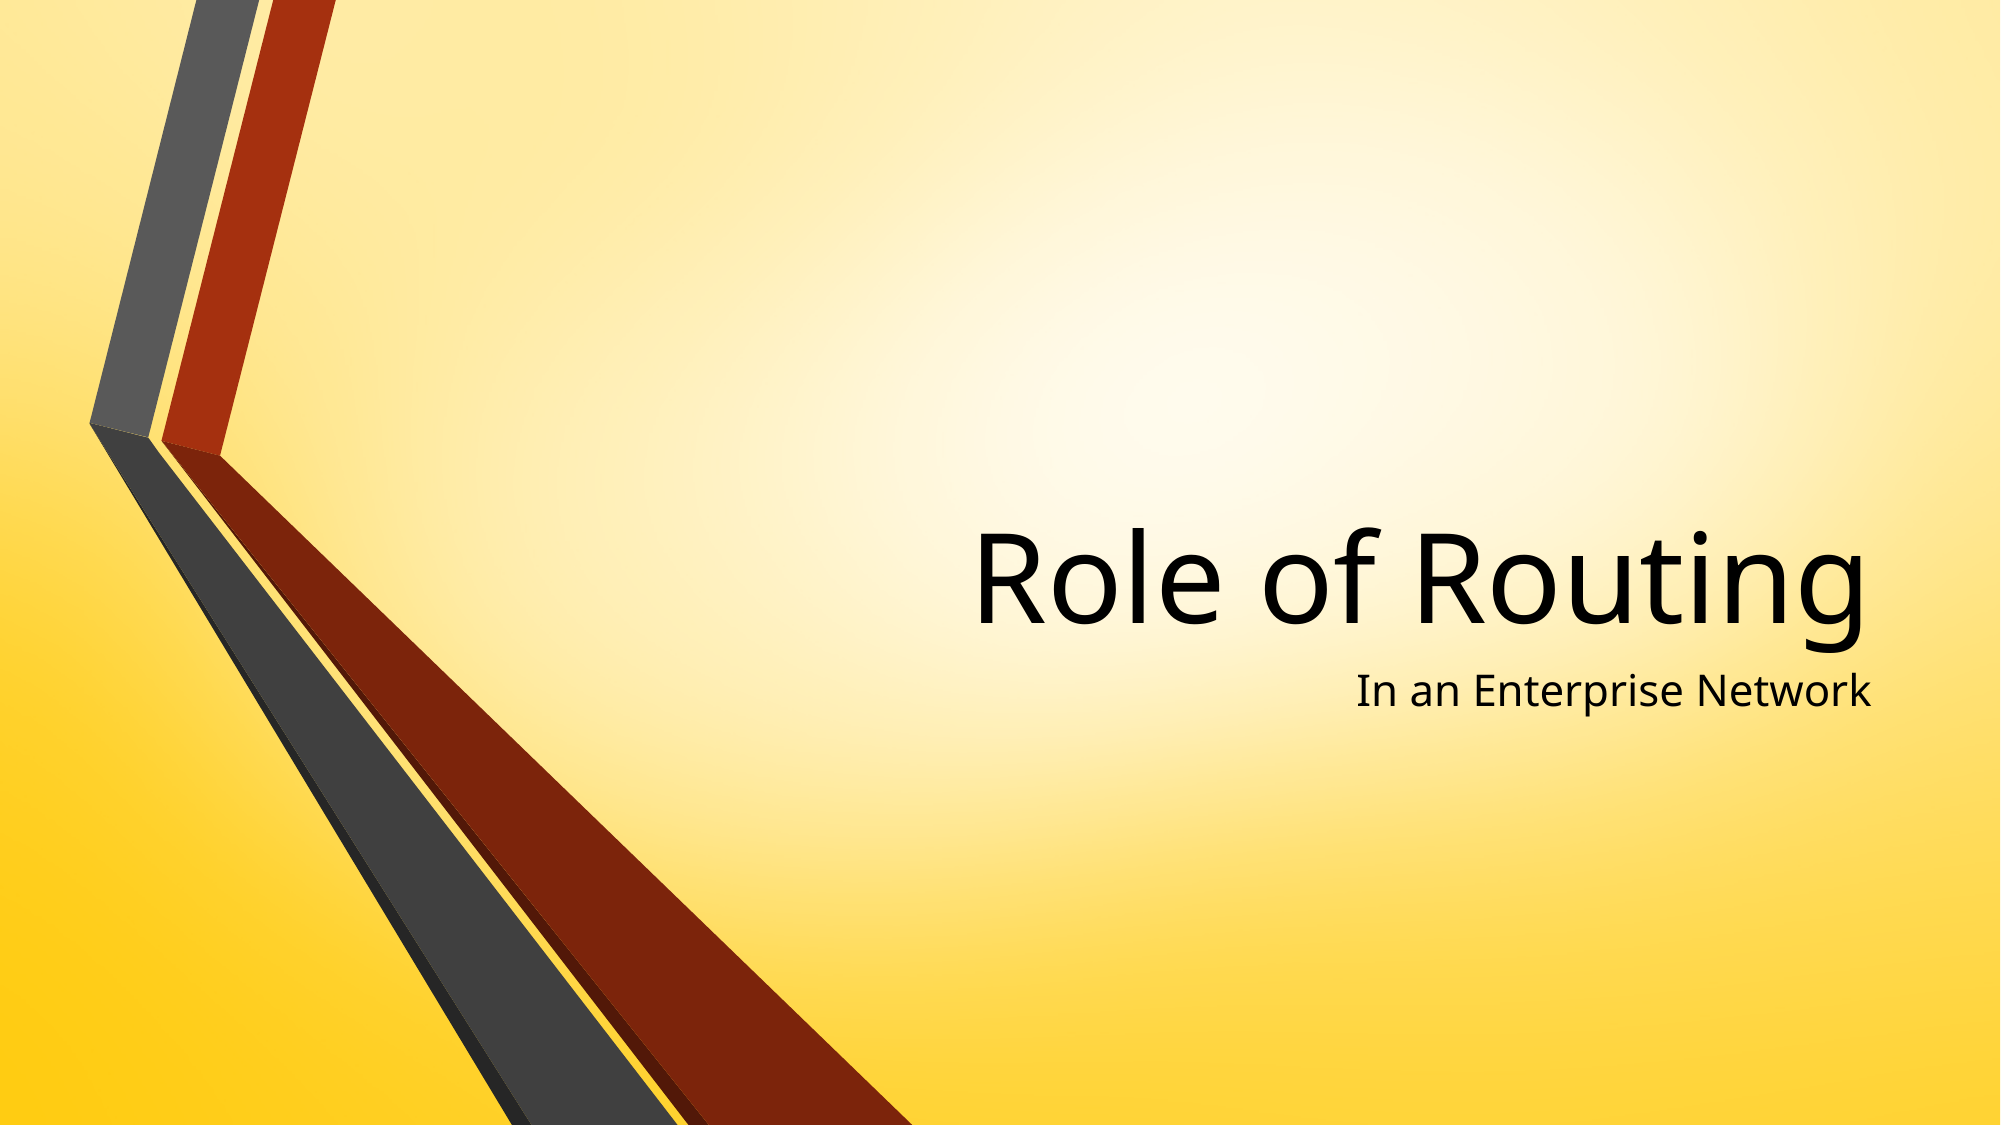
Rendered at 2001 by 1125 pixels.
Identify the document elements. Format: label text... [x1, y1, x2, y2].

subtitle In an Enterprise Network [740, 655, 1887, 884]
title Role of Routing [480, 226, 1887, 656]
